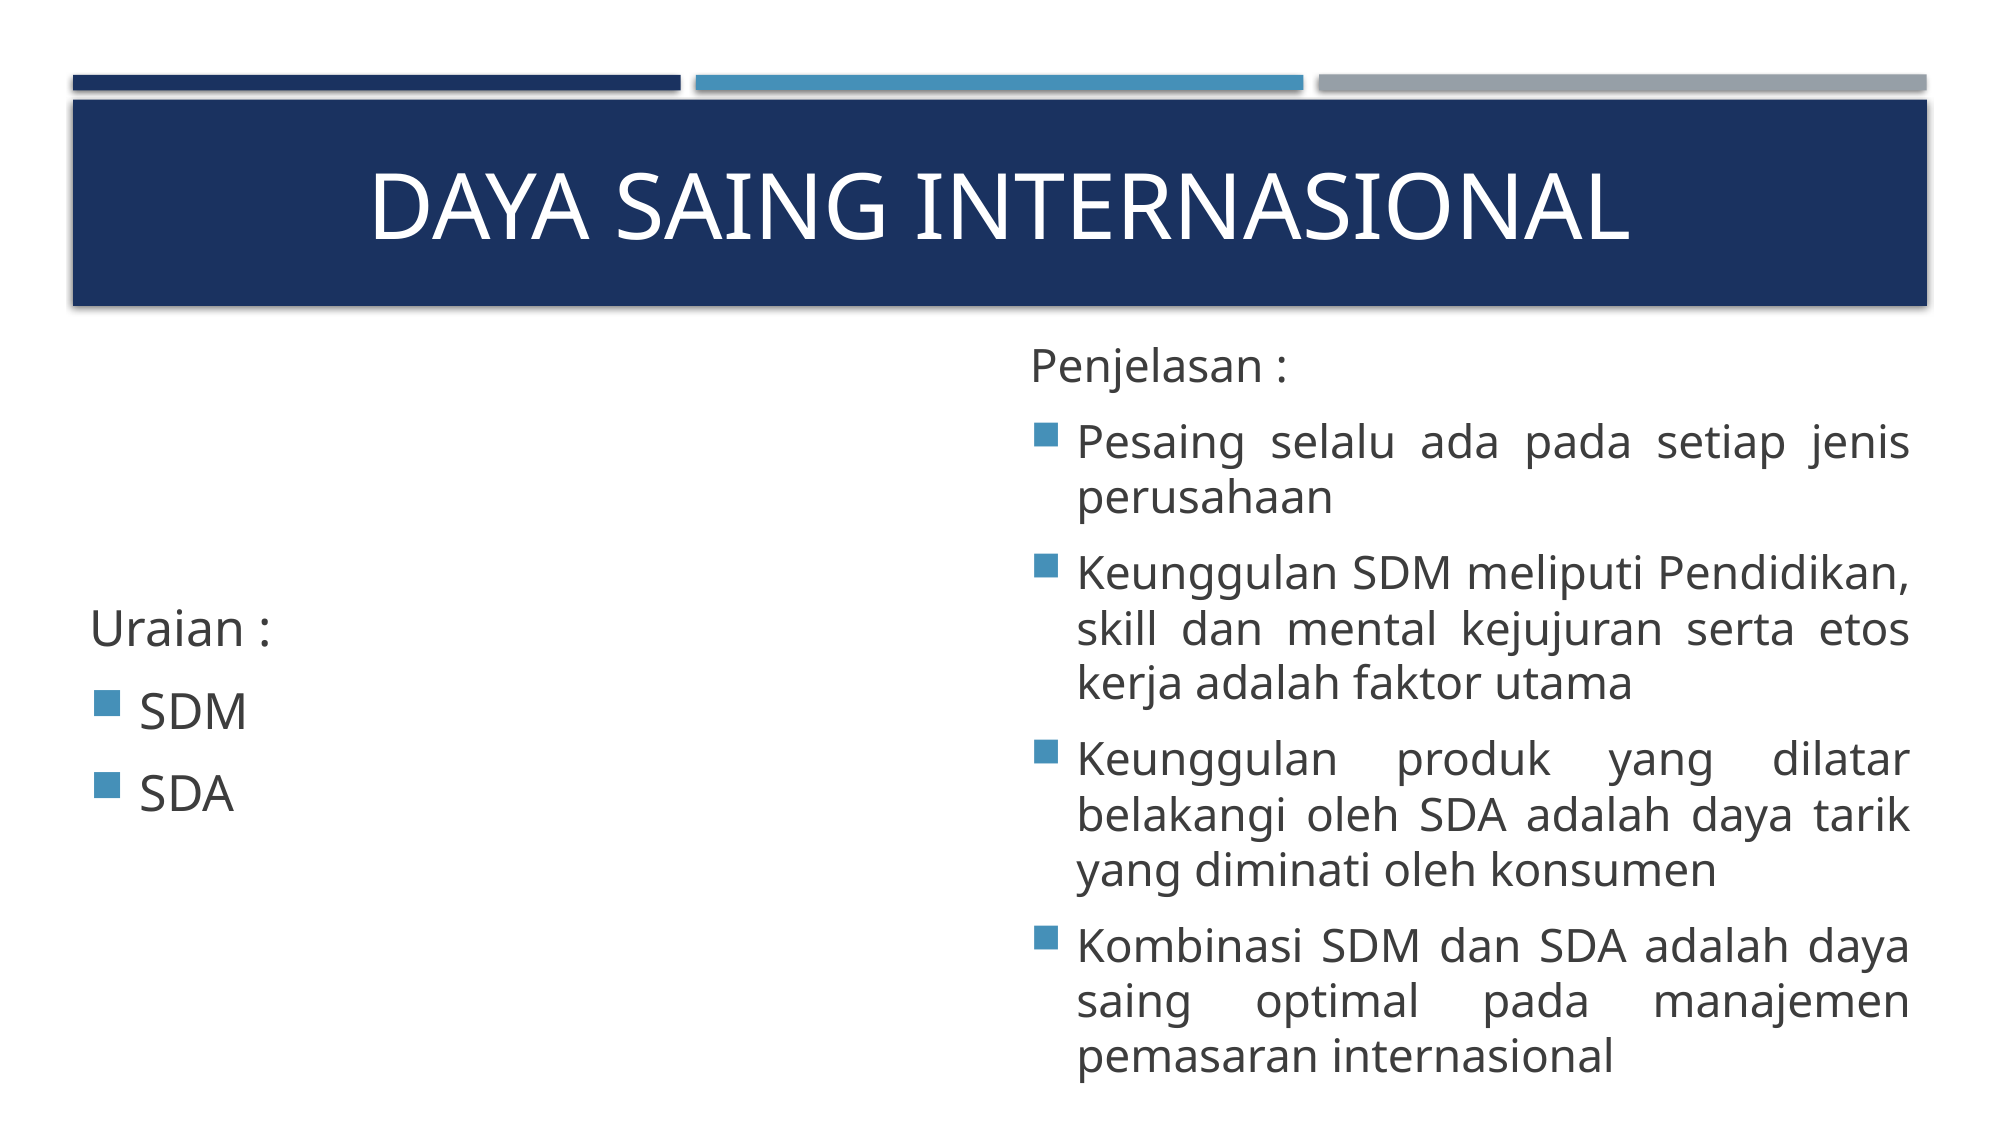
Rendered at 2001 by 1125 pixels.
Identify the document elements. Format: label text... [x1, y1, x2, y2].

list Penjelasan : Pesaing selalu ada pada setiap jenis perusahaan Keunggulan SDM meliputi Pendidikan, skill dan mental kejujuran serta etos kerja adalah faktor utama Keunggulan produk yang dilatar belakangi oleh SDA adalah daya tarik yang diminati oleh konsumen Kombinasi SDM dan SDA adalah daya saing optimal pada manajemen pemasaran internasional [1014, 305, 1926, 1113]
list Uraian : SDM SDA [74, 305, 985, 1113]
title Daya saing internasional [344, 138, 1656, 266]
